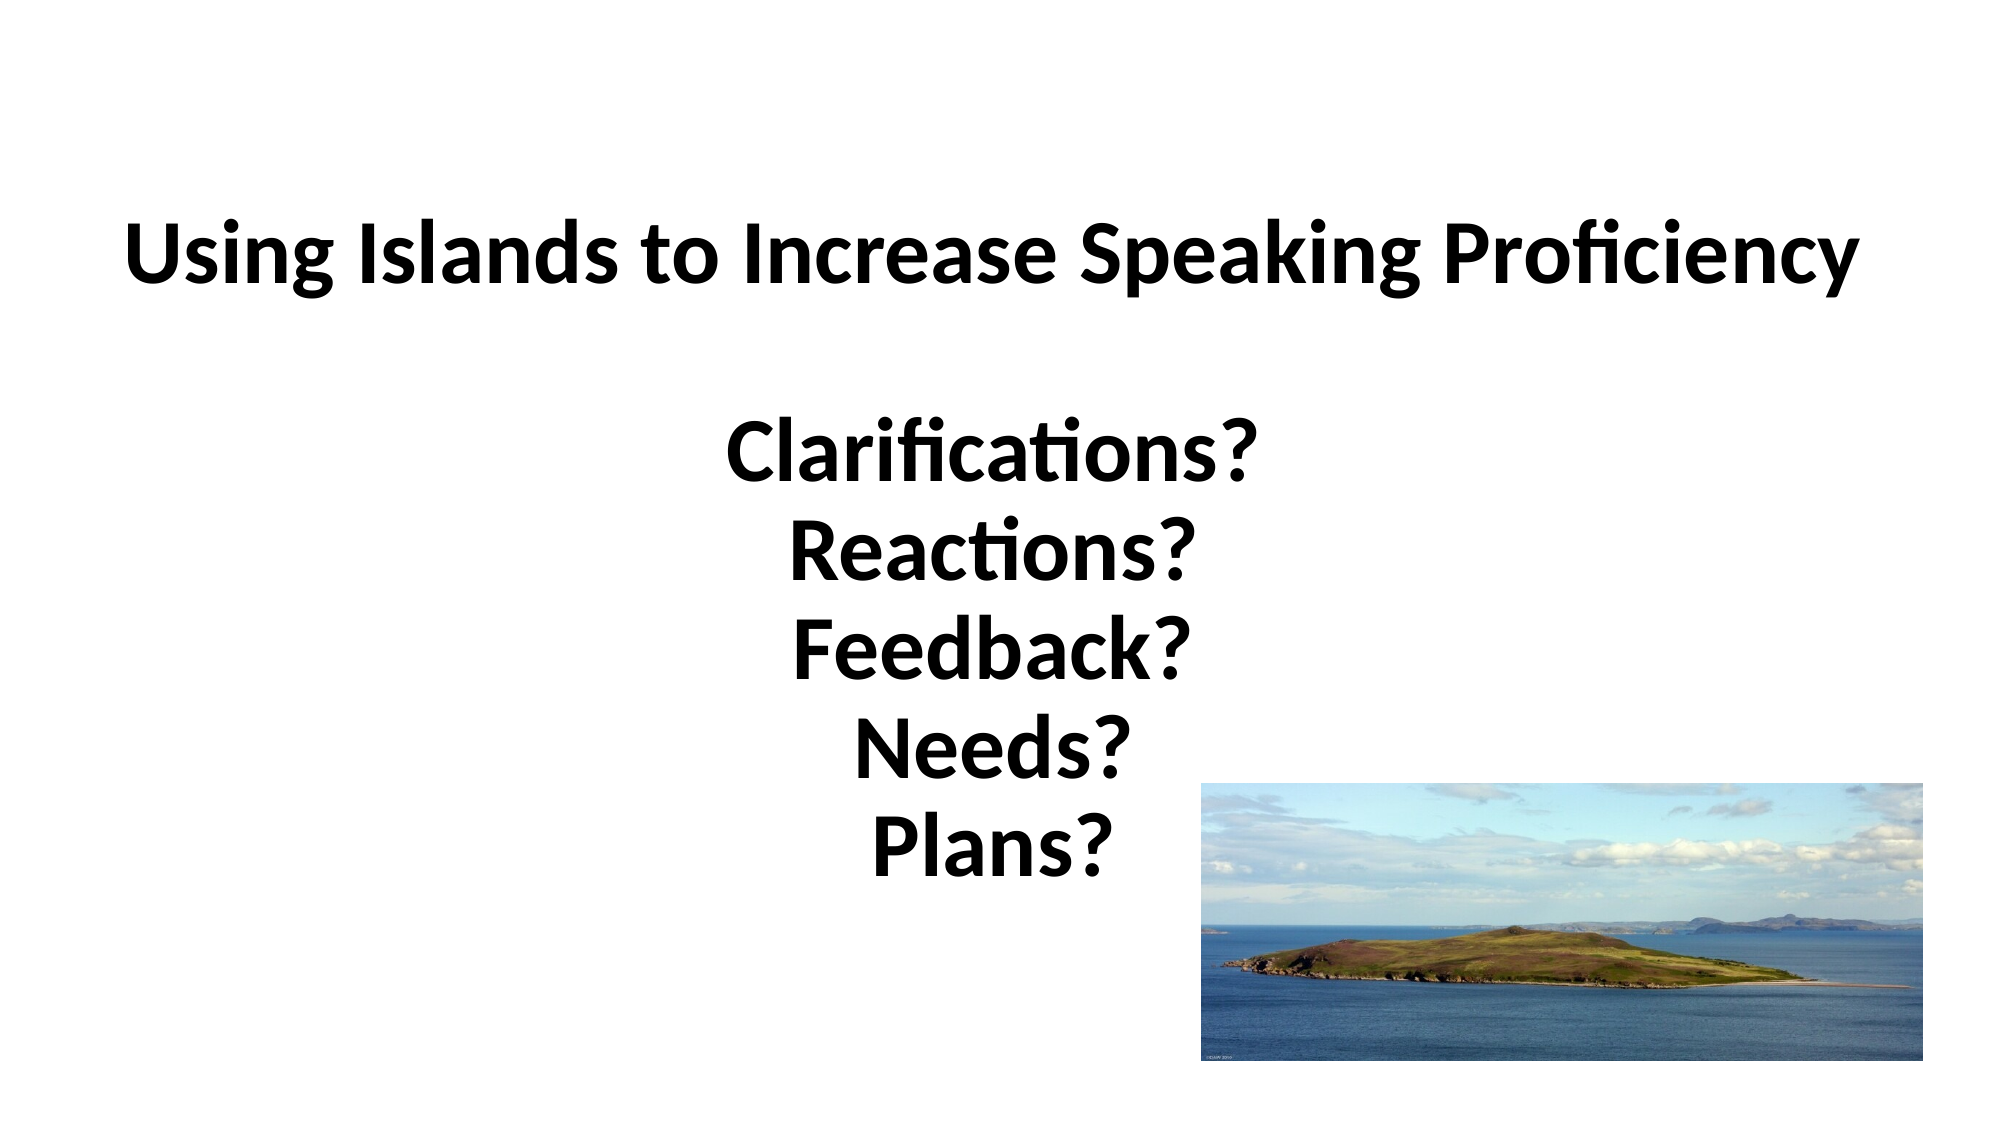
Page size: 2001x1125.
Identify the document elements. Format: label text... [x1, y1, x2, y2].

picture [1201, 783, 1923, 1061]
title Using Islands to Increase Speaking Proficiency Clarifications? Reactions? Feedback? Needs? Plans? [53, 763, 1934, 995]
